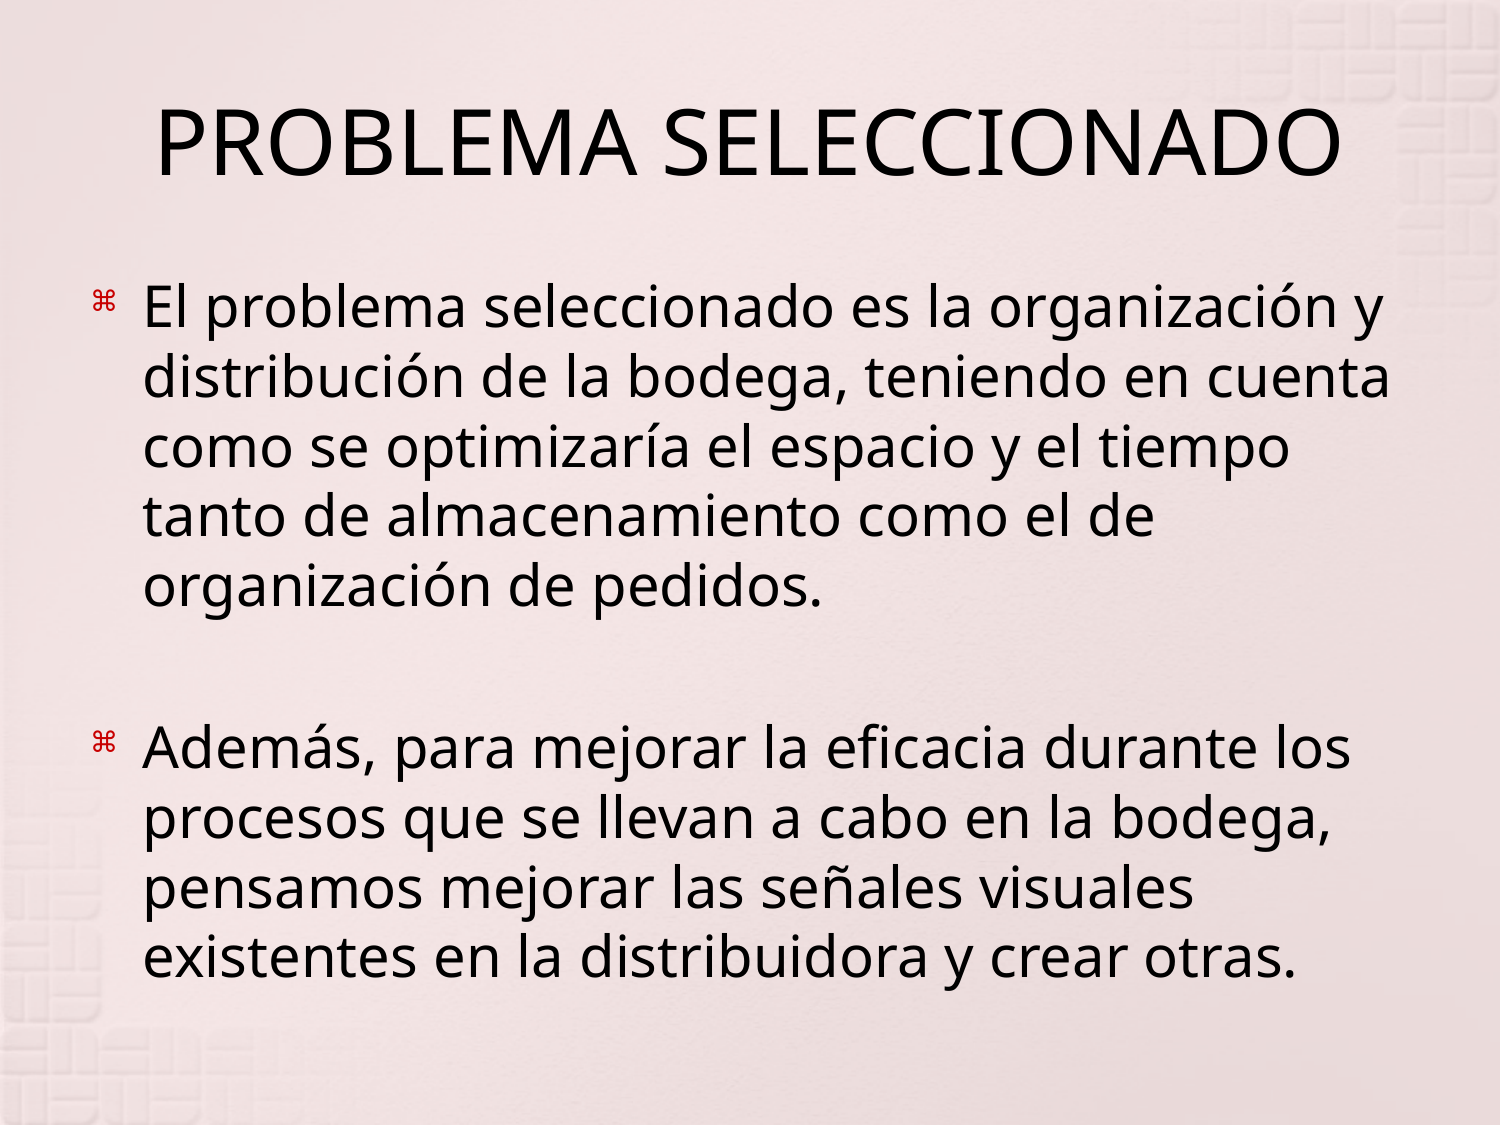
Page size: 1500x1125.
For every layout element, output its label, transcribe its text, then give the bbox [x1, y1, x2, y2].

list El problema seleccionado es la organización y distribución de la bodega, teniendo en cuenta como se optimizaría el espacio y el tiempo tanto de almacenamiento como el de organización de pedidos. Además, para mejorar la eficacia durante los procesos que se llevan a cabo en la bodega, pensamos mejorar las señales visuales existentes en la distribuidora y crear otras. [75, 262, 1425, 1005]
title PROBLEMA SELECCIONADO [75, 45, 1425, 233]
